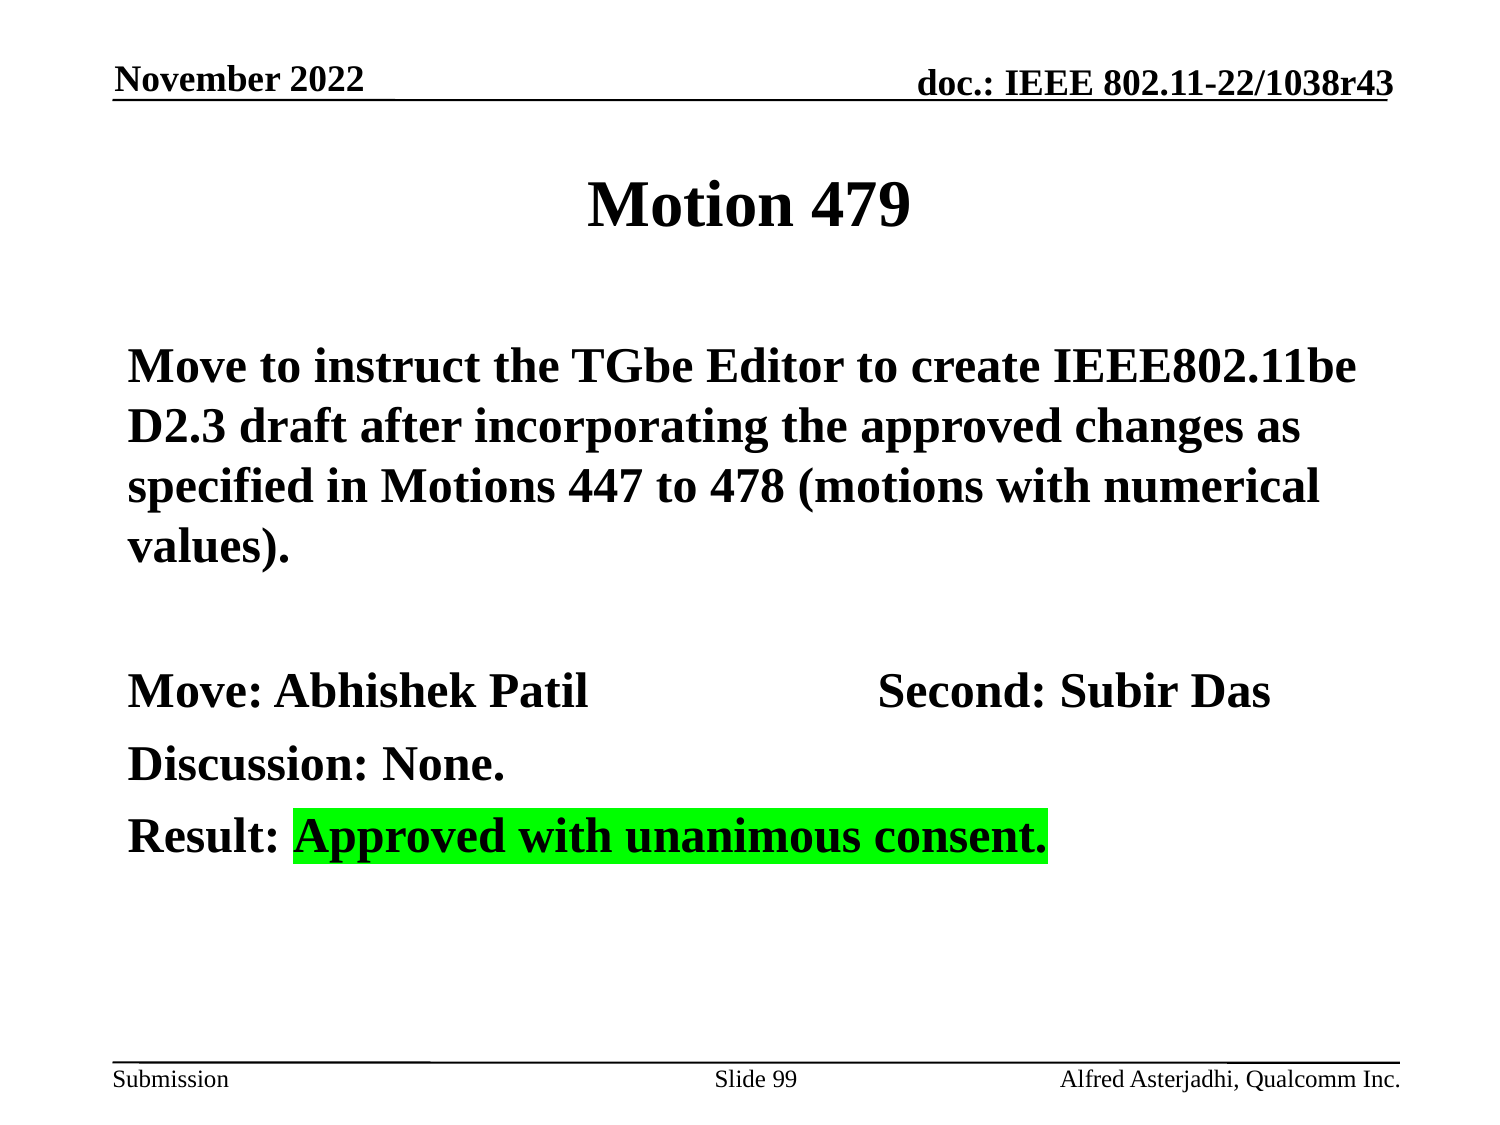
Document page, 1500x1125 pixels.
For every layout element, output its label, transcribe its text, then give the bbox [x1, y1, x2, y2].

footer Alfred Asterjadhi, Qualcomm Inc. [878, 1061, 1402, 1093]
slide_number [114, 54, 423, 100]
title Motion 479 [112, 112, 1388, 288]
slide_number Slide 99 [712, 1061, 800, 1123]
list Move to instruct the TGbe Editor to create IEEE802.11be D2.3 draft after incorporating the approved changes as specified in Motions 447 to 478 (motions with numerical values). Move: Abhishek Patil Second: Subir Das Discussion: None. Result: Approved with unanimous consent. [112, 324, 1388, 1000]
